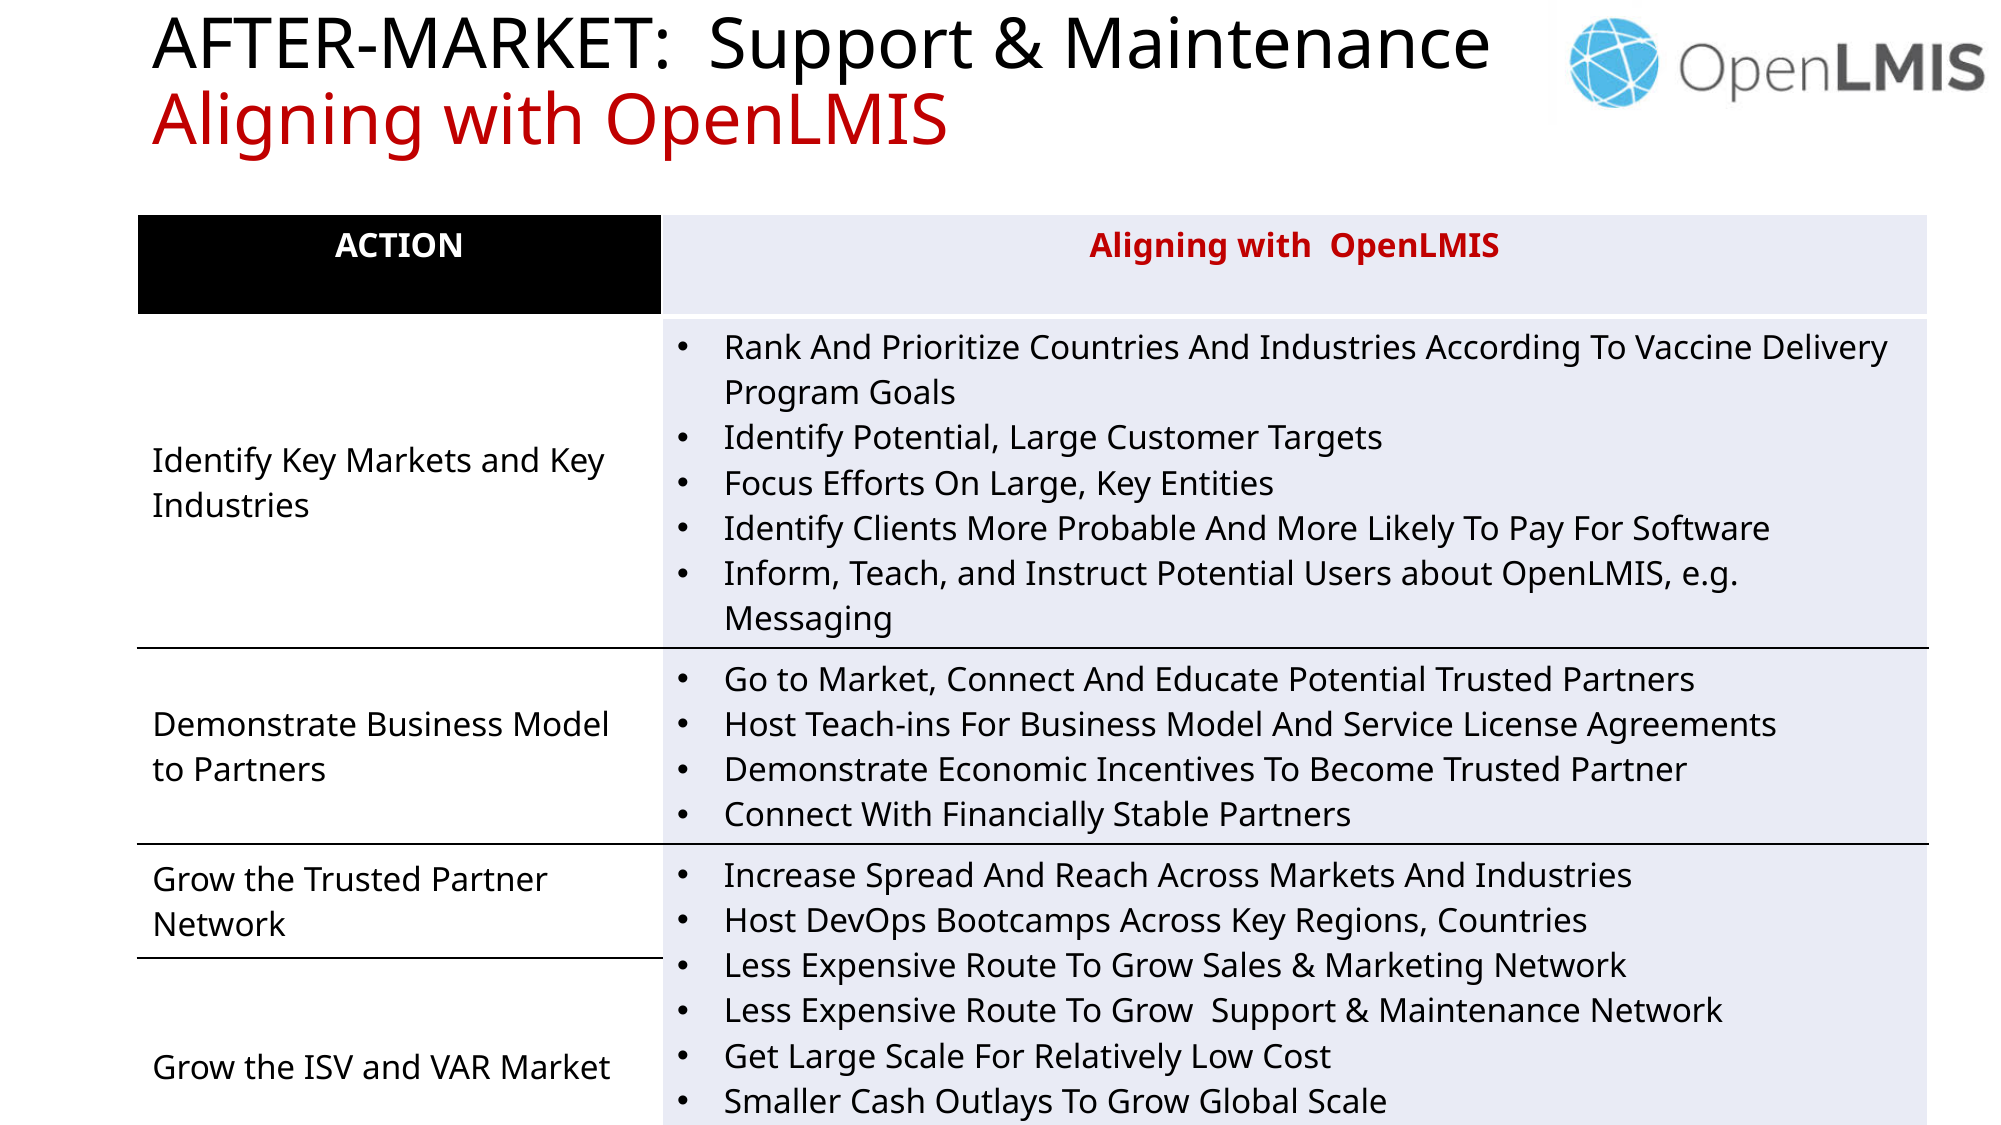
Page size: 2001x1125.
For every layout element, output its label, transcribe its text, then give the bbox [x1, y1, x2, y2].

picture [1863, 0, 2000, 125]
table_cell Grow the Trusted Partner Network [138, 845, 661, 957]
table_cell Go to Market, Connect And Educate Potential Trusted Partners Host Teach-ins For Business Model And Service License Agreements Demonstrate Economic Incentives To Become Trusted Partner Connect With Financially Stable Partners [663, 649, 1927, 843]
table_cell Identify Key Markets and Key Industries [138, 319, 661, 647]
table_header Aligning with OpenLMIS [663, 215, 1927, 314]
title AFTER-MARKET: Support & Maintenance Aligning with OpenLMIS [137, 0, 1863, 169]
table_header ACTION [138, 215, 661, 314]
table_cell Increase Spread And Reach Across Markets And Industries Host DevOps Bootcamps Across Key Regions, Countries Less Expensive Route To Grow Sales & Marketing Network Less Expensive Route To Grow Support & Maintenance Network Get Large Scale For Relatively Low Cost Smaller Cash Outlays To Grow Global Scale Time To Full After-market Support Is Shorter [663, 845, 1927, 1125]
table_cell Rank And Prioritize Countries And Industries According To Vaccine Delivery Program Goals Identify Potential, Large Customer Targets Focus Efforts On Large, Key Entities Identify Clients More Probable And More Likely To Pay For Software Inform, Teach, and Instruct Potential Users about OpenLMIS, e.g. Messaging [663, 319, 1927, 647]
table_cell Grow the ISV and VAR Market [138, 959, 661, 1125]
table_cell Demonstrate Business Model to Partners [138, 649, 661, 843]
